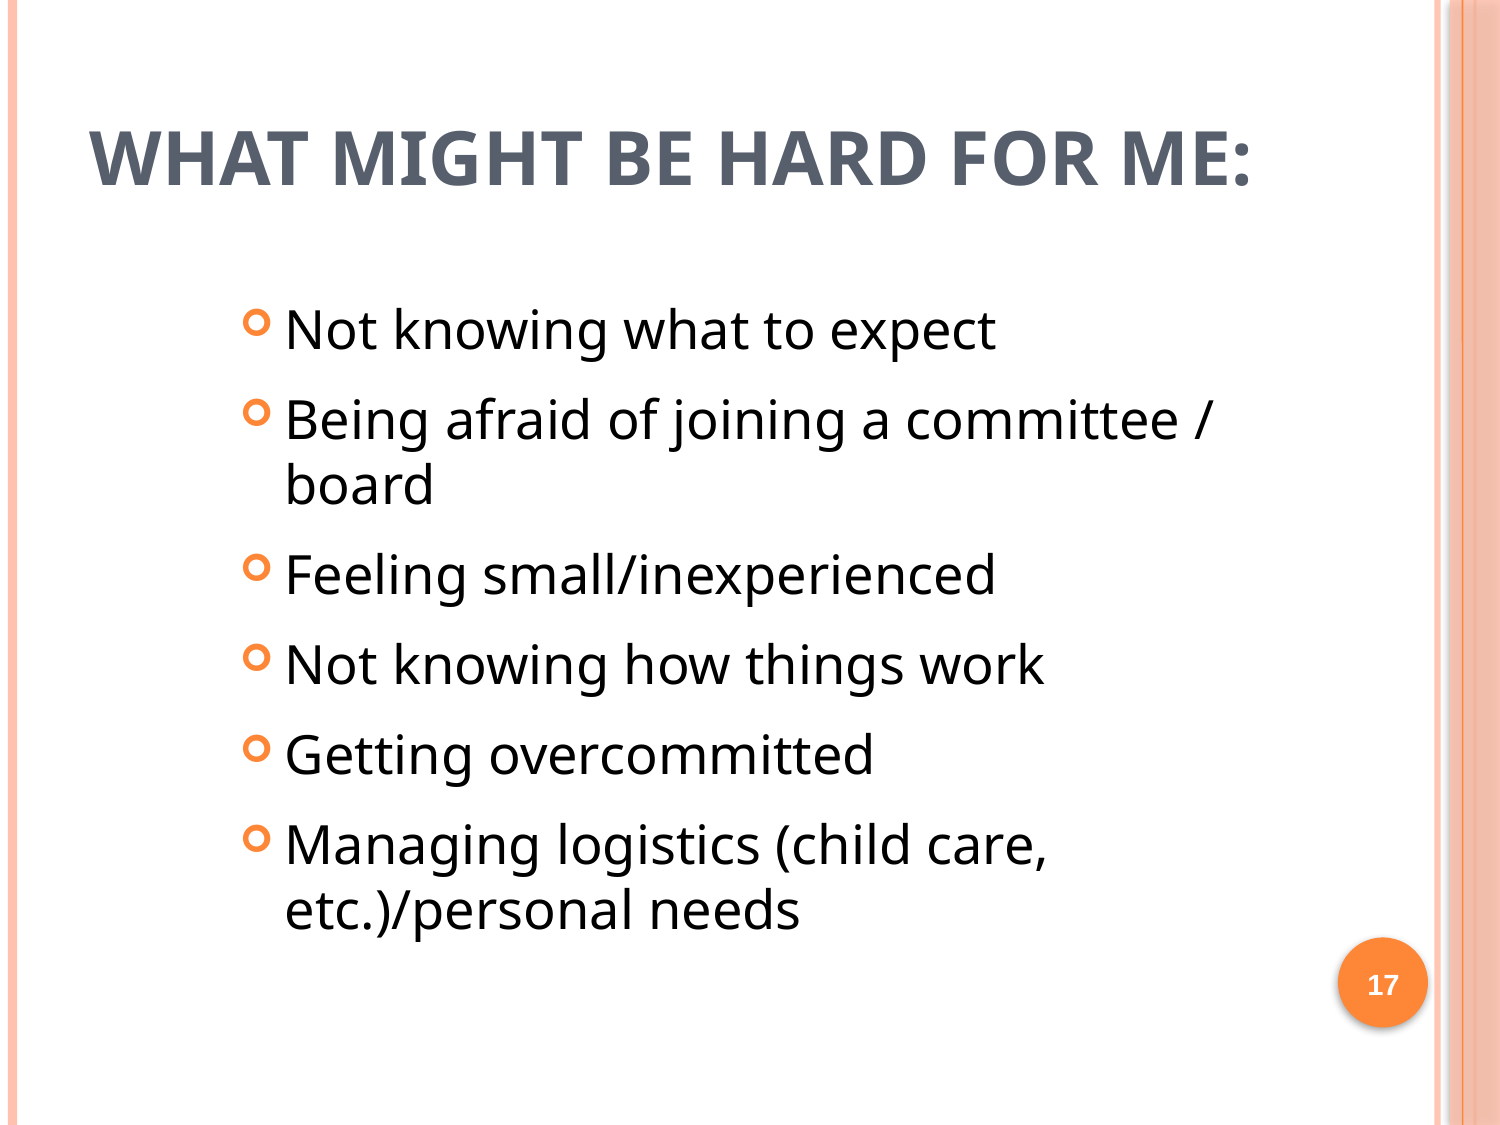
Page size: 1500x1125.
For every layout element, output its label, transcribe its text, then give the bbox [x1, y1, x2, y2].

slide_number 17 [1333, 940, 1434, 1027]
list Not knowing what to expect Being afraid of joining a committee / board Feeling small/inexperienced Not knowing how things work Getting overcommitted Managing logistics (child care, etc.)/personal needs [225, 287, 1388, 1050]
title What might be hard for me: [75, 75, 1300, 208]
